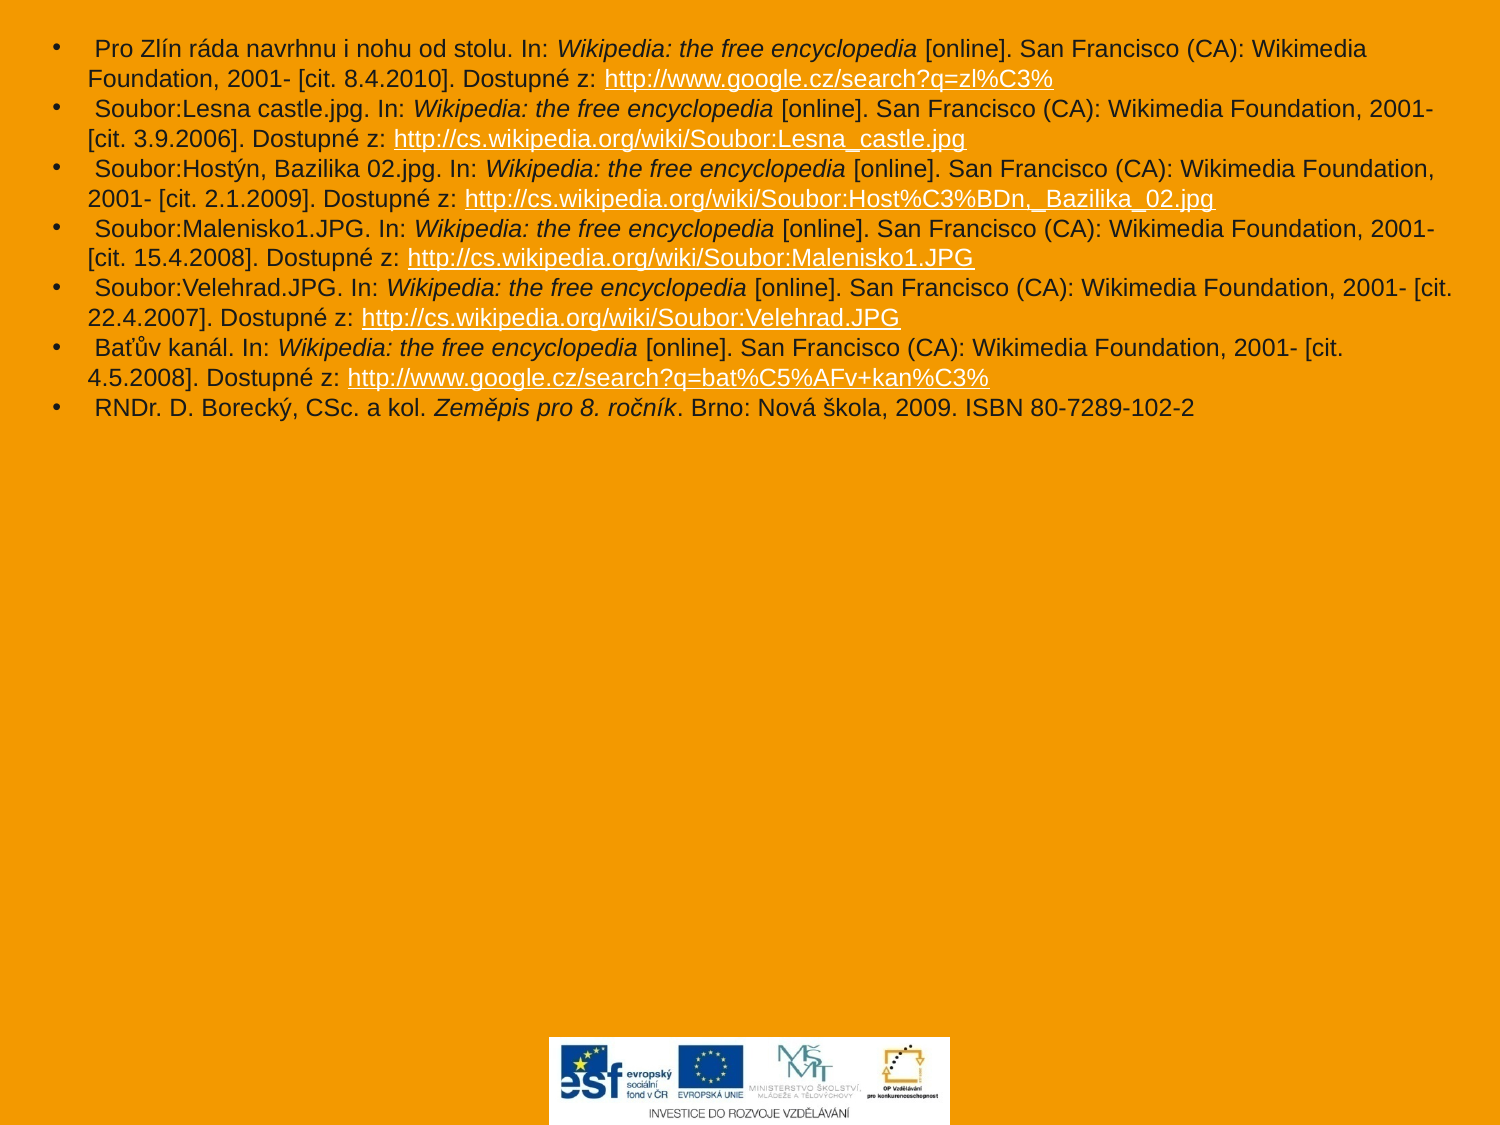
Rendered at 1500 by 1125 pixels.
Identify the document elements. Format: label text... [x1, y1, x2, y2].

picture [549, 1037, 951, 1125]
text_box Pro Zlín ráda navrhnu i nohu od stolu. In: Wikipedia: the free encyclopedia [online]. San Francisco (CA): Wikimedia Foundation, 2001- [cit. 8.4.2010]. Dostupné z: http://www.google.cz/search?q=zl%C3% Soubor:Lesna castle.jpg. In: Wikipedia: the free encyclopedia [online]. San Francisco (CA): Wikimedia Foundation, 2001- [cit. 3.9.2006]. Dostupné z: http://cs.wikipedia.org/wiki/Soubor:Lesna_castle.jpg Soubor:Hostýn, Bazilika 02.jpg. In: Wikipedia: the free encyclopedia [online]. San Francisco (CA): Wikimedia Foundation, 2001- [cit. 2.1.2009]. Dostupné z: http://cs.wikipedia.org/wiki/Soubor:Host%C3%BDn,_Bazilika_02.jpg Soubor:Malenisko1.JPG. In: Wikipedia: the free encyclopedia [online]. San Francisco (CA): Wikimedia Foundation, 2001- [cit. 15.4.2008]. Dostupné z: http://cs.wikipedia.org/wiki/Soubor:Malenisko1.JPG Soubor:Velehrad.JPG. In: Wikipedia: the free encyclopedia [online]. San Francisco (CA): Wikimedia Foundation, 2001- [cit. 22.4.2007]. Dostupné z: http://cs.wikipedia.org/wiki/Soubor:Velehrad.JPG Baťův kanál. In: Wikipedia: the free encyclopedia [online]. San Francisco (CA): Wikimedia Foundation, 2001- [cit. 4.5.2008]. Dostupné z: http://www.google.cz/search?q=bat%C5%AFv+kan%C3% RNDr. D. Borecký, CSc. a kol. Zeměpis pro 8. ročník. Brno: Nová škola, 2009. ISBN 80-7289-102-2 [37, 24, 1475, 429]
